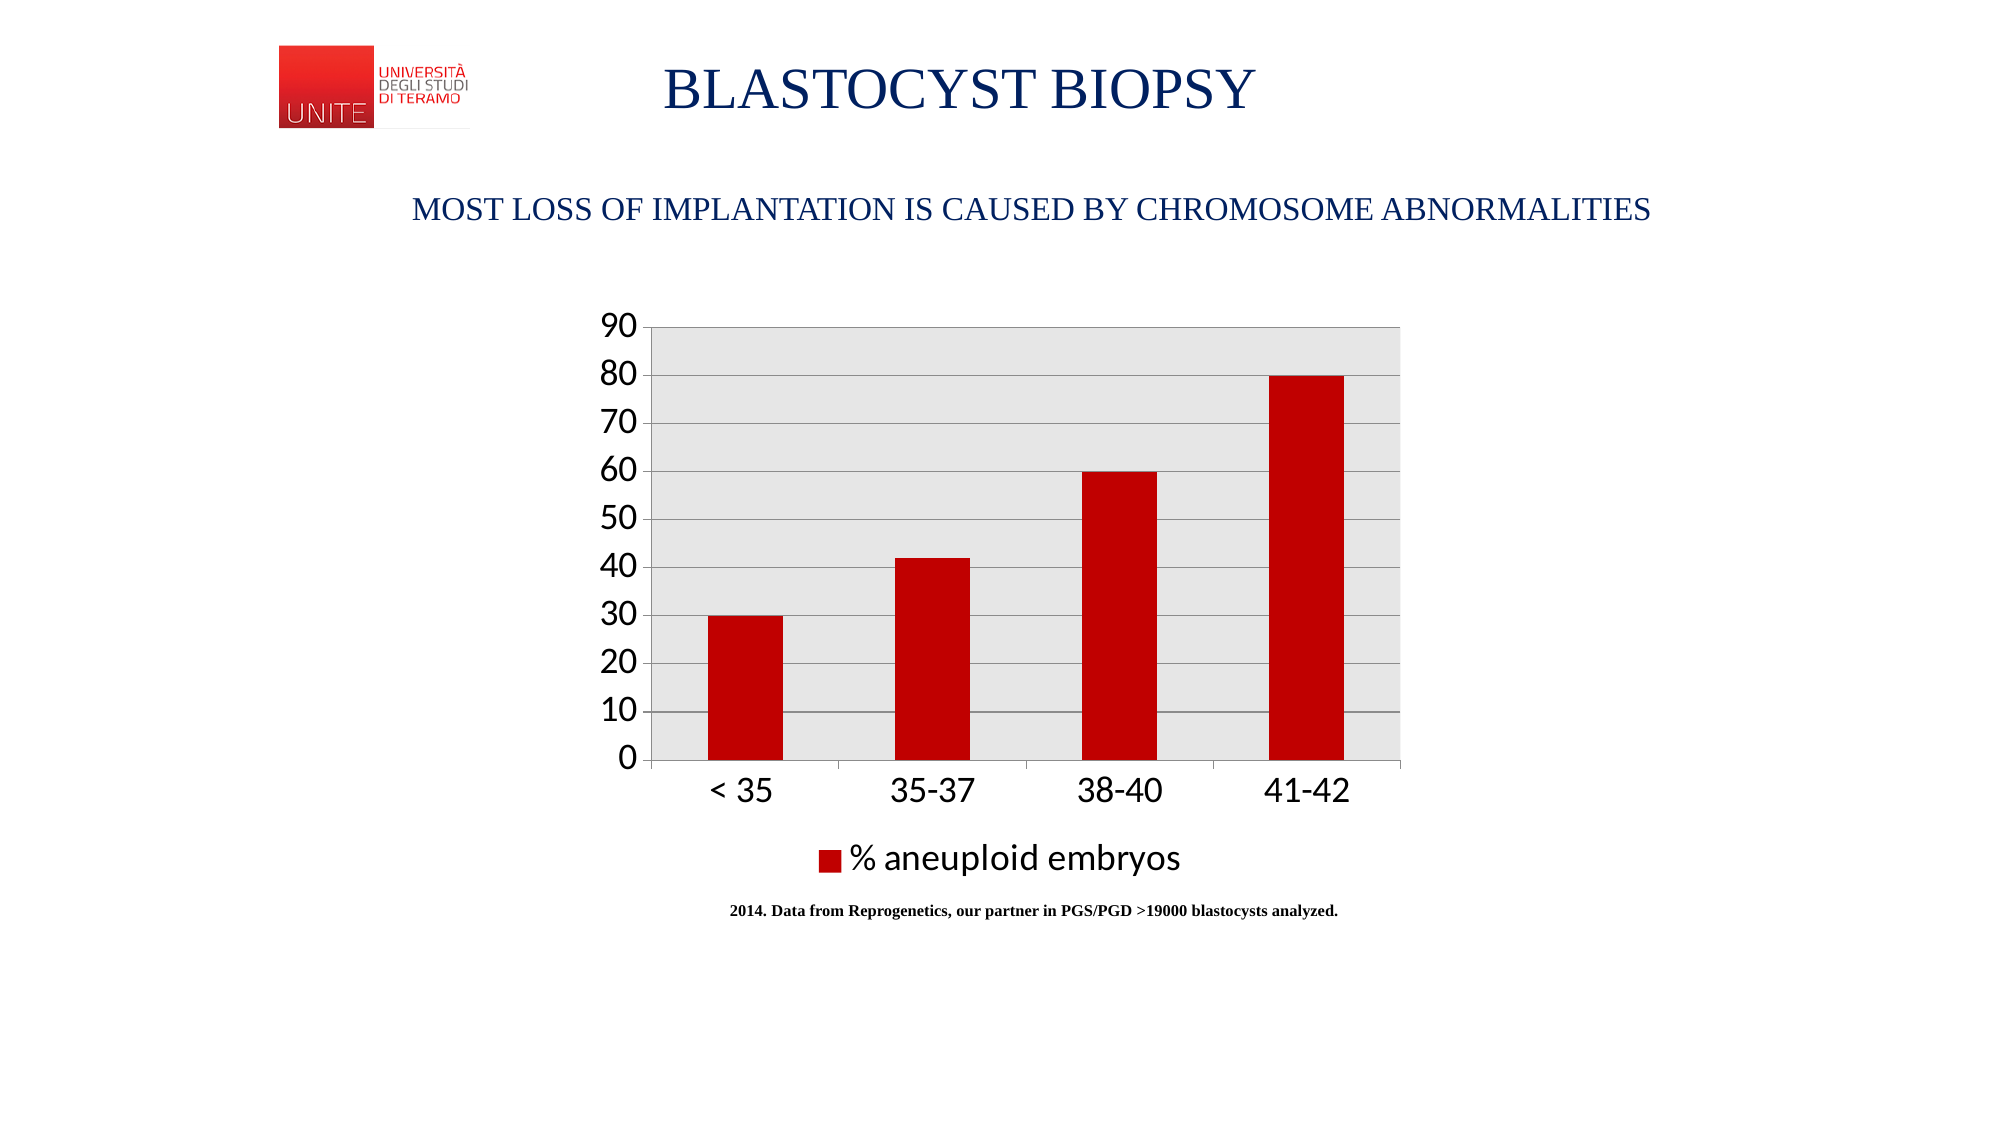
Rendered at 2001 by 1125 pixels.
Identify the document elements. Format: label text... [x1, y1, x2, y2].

picture [276, 43, 471, 129]
text_box MOST LOSS OF IMPLANTATION IS CAUSED BY CHROMOSOME ABNORMALITIES [397, 179, 1677, 235]
chart [582, 297, 1418, 888]
text_box BLASTOCYST BIOPSY [619, 43, 1303, 128]
text_box 2014. Data from Reprogenetics, our partner in PGS/PGD ˃19000 blastocysts analyzed. [715, 892, 1359, 927]
